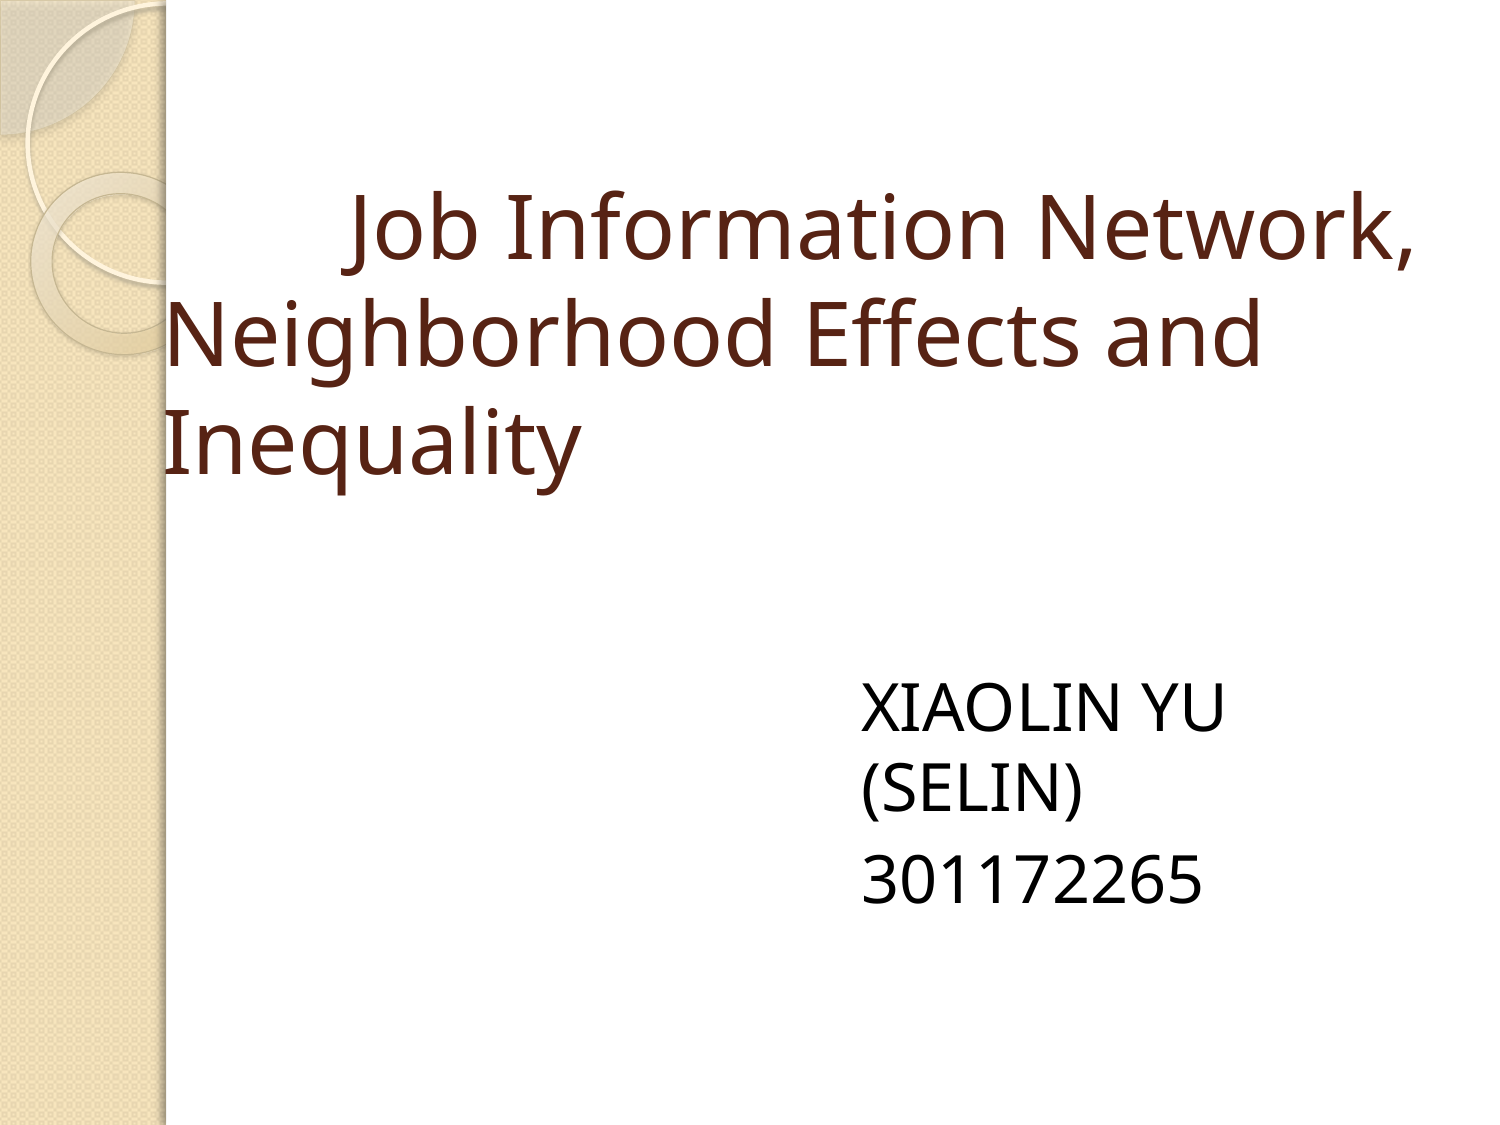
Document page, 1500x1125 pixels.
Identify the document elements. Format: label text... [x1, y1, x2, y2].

list XIAOLIN YU (SELIN) 301172265 [832, 656, 1466, 941]
title Job Information Network, Neighborhood Effects and Inequality [147, 137, 1500, 525]
